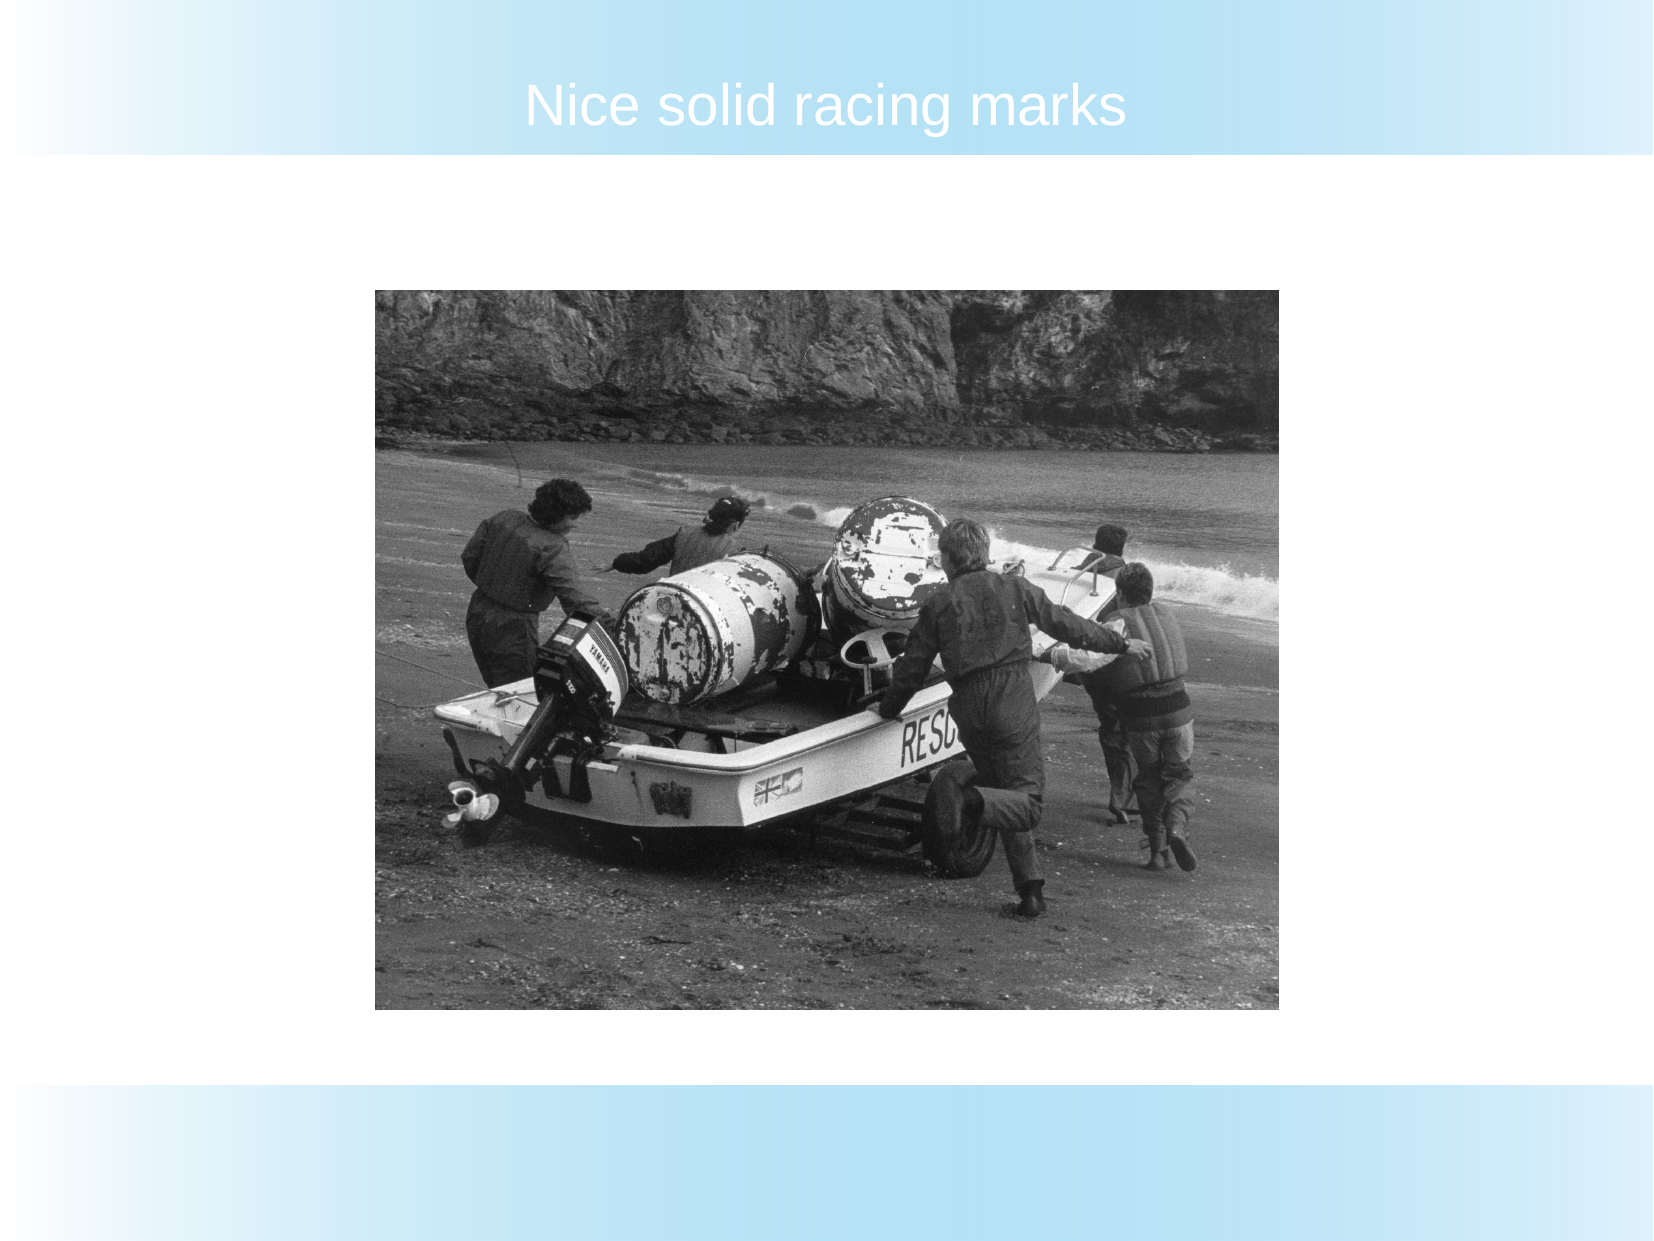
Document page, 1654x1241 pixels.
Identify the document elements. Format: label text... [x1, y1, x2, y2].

picture [375, 289, 1279, 1010]
text_box Nice solid racing marks [82, 66, 1571, 137]
